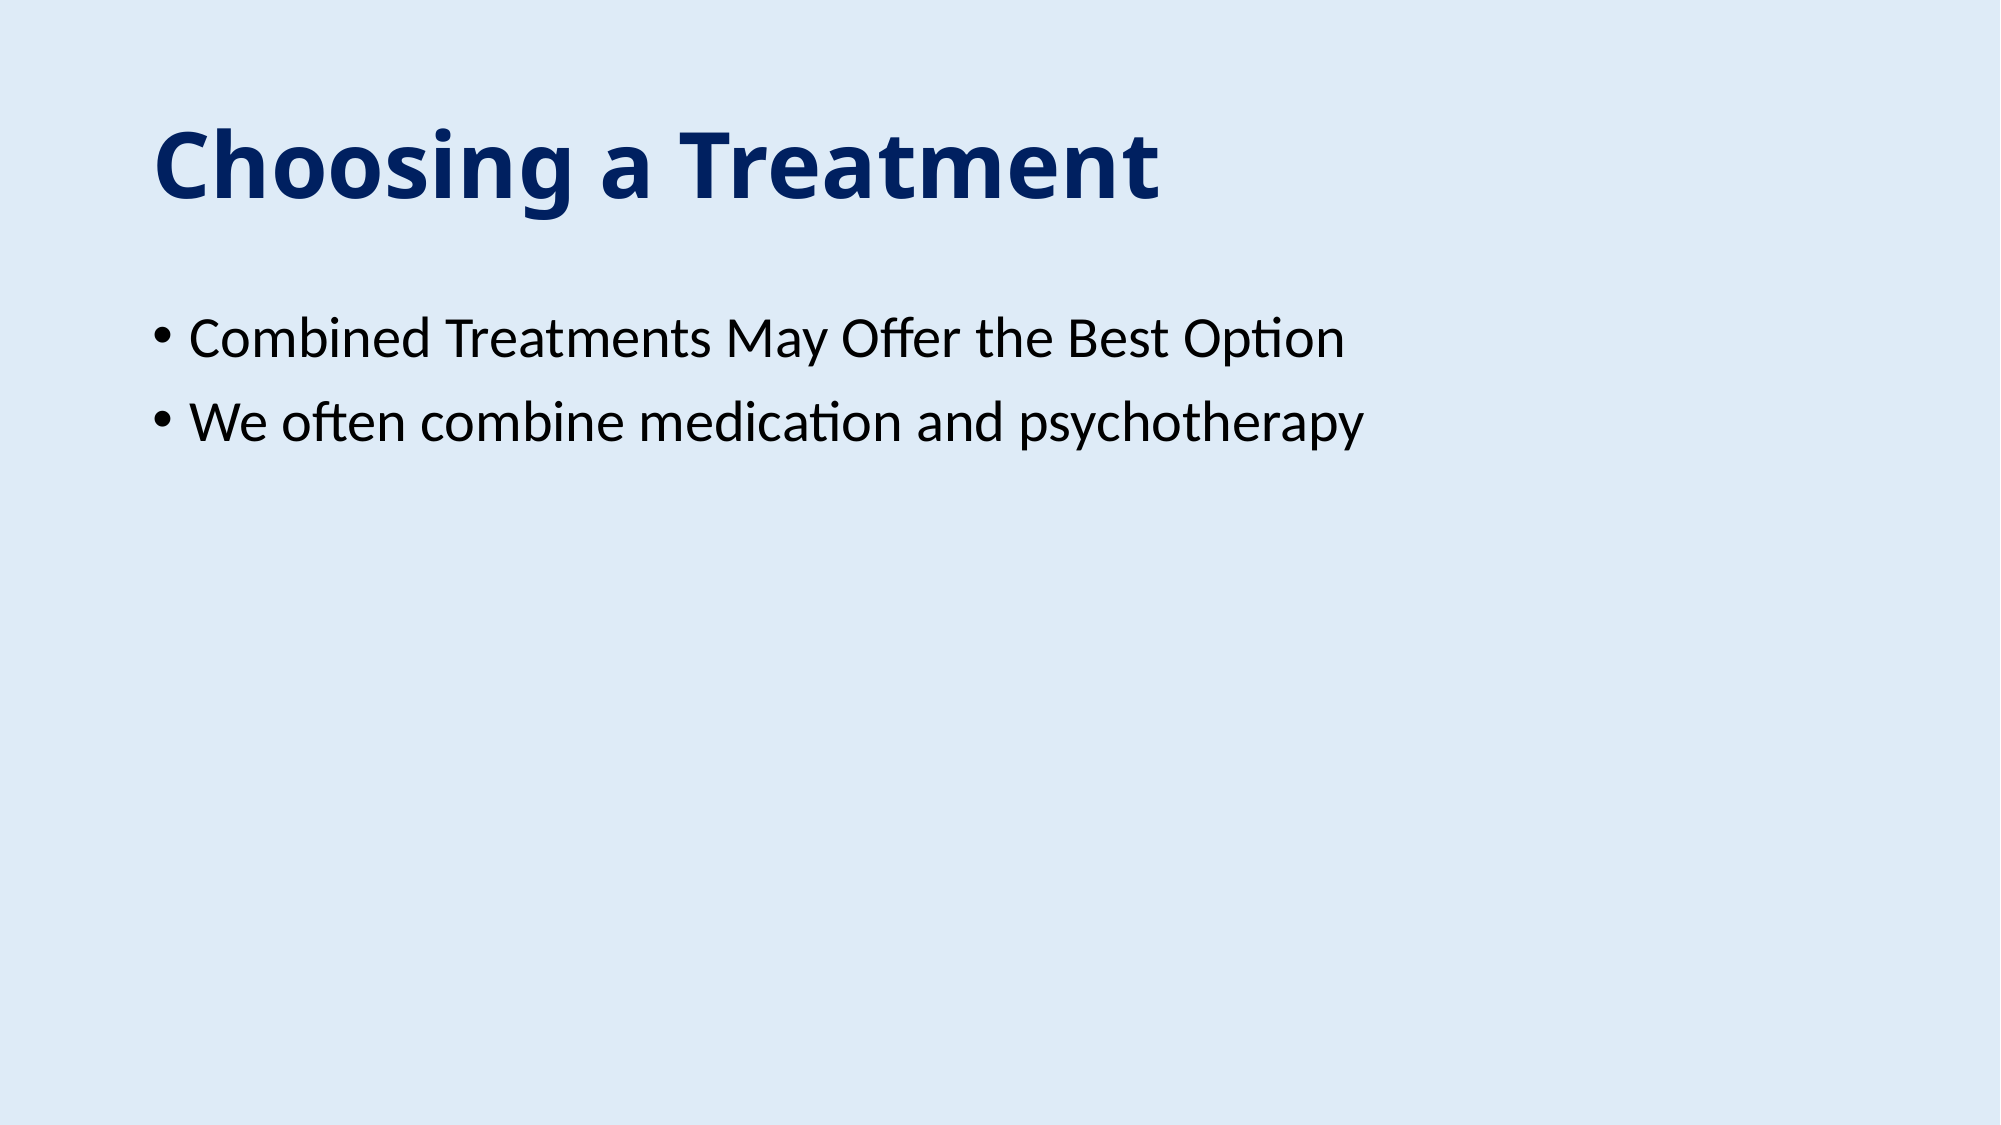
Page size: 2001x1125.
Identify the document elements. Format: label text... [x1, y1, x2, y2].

list Combined Treatments May Offer the Best Option We often combine medication and psychotherapy [137, 299, 1863, 1014]
title Choosing a Treatment [137, 59, 1863, 278]
